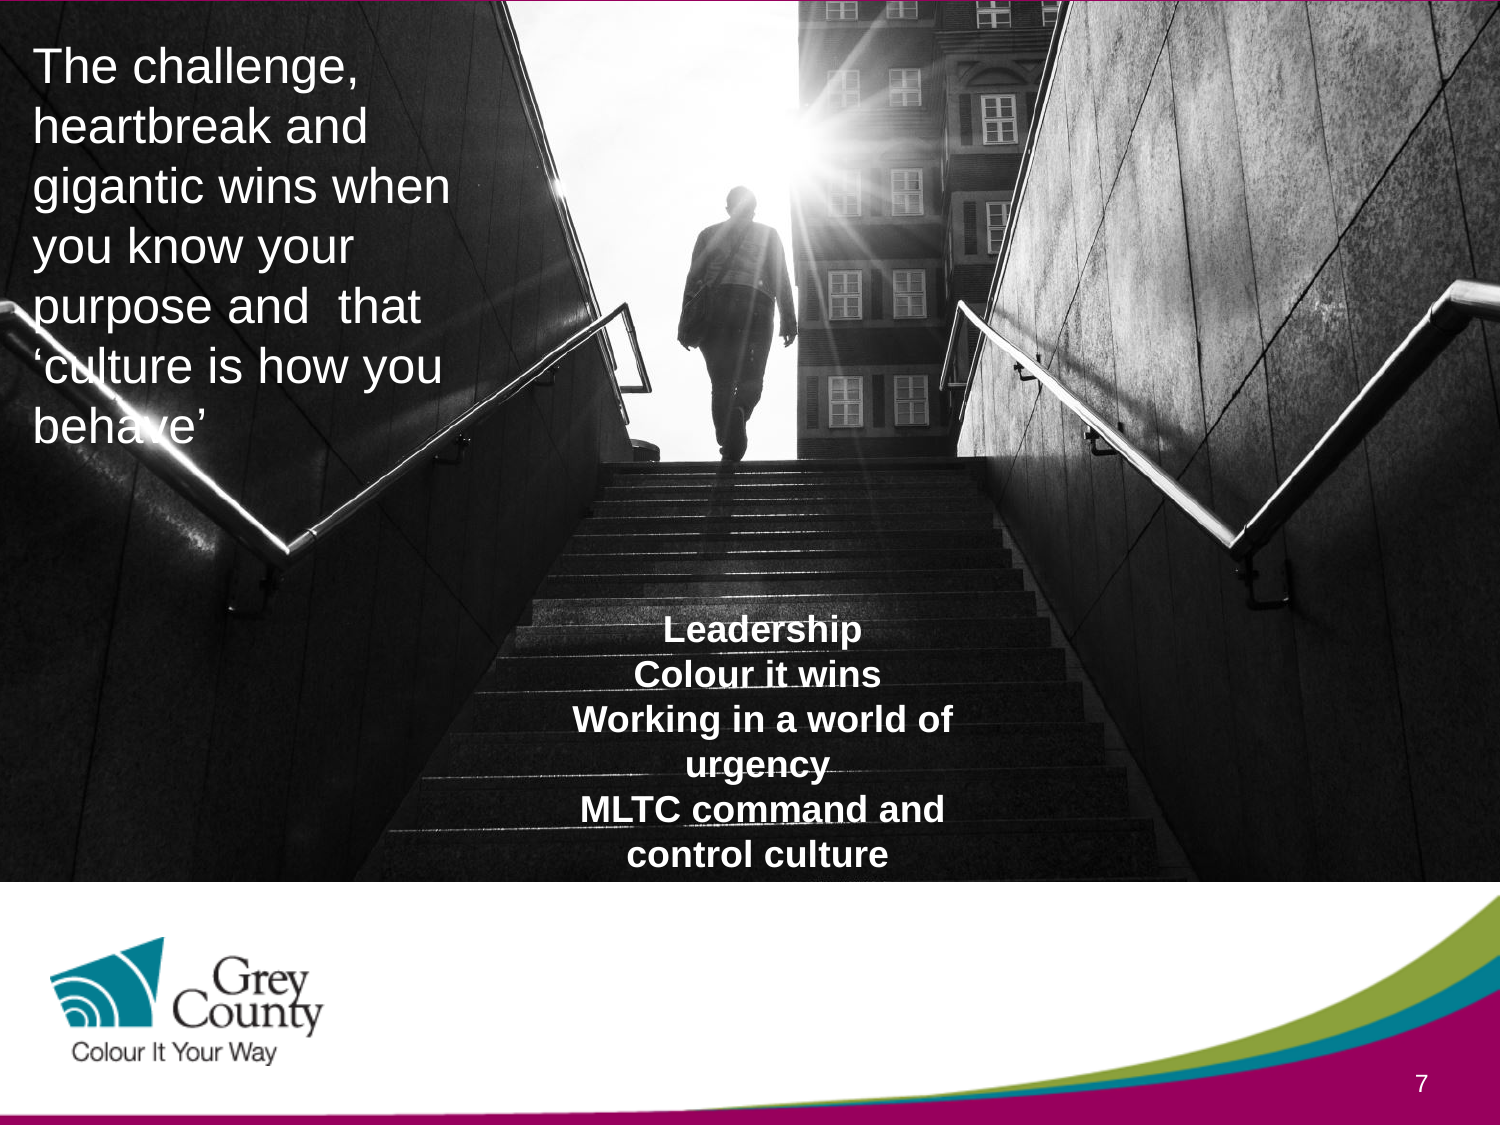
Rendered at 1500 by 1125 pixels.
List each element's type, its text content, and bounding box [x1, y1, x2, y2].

picture [0, 894, 1500, 1125]
slide_number 7 [1374, 1052, 1444, 1113]
picture [0, 0, 1500, 882]
